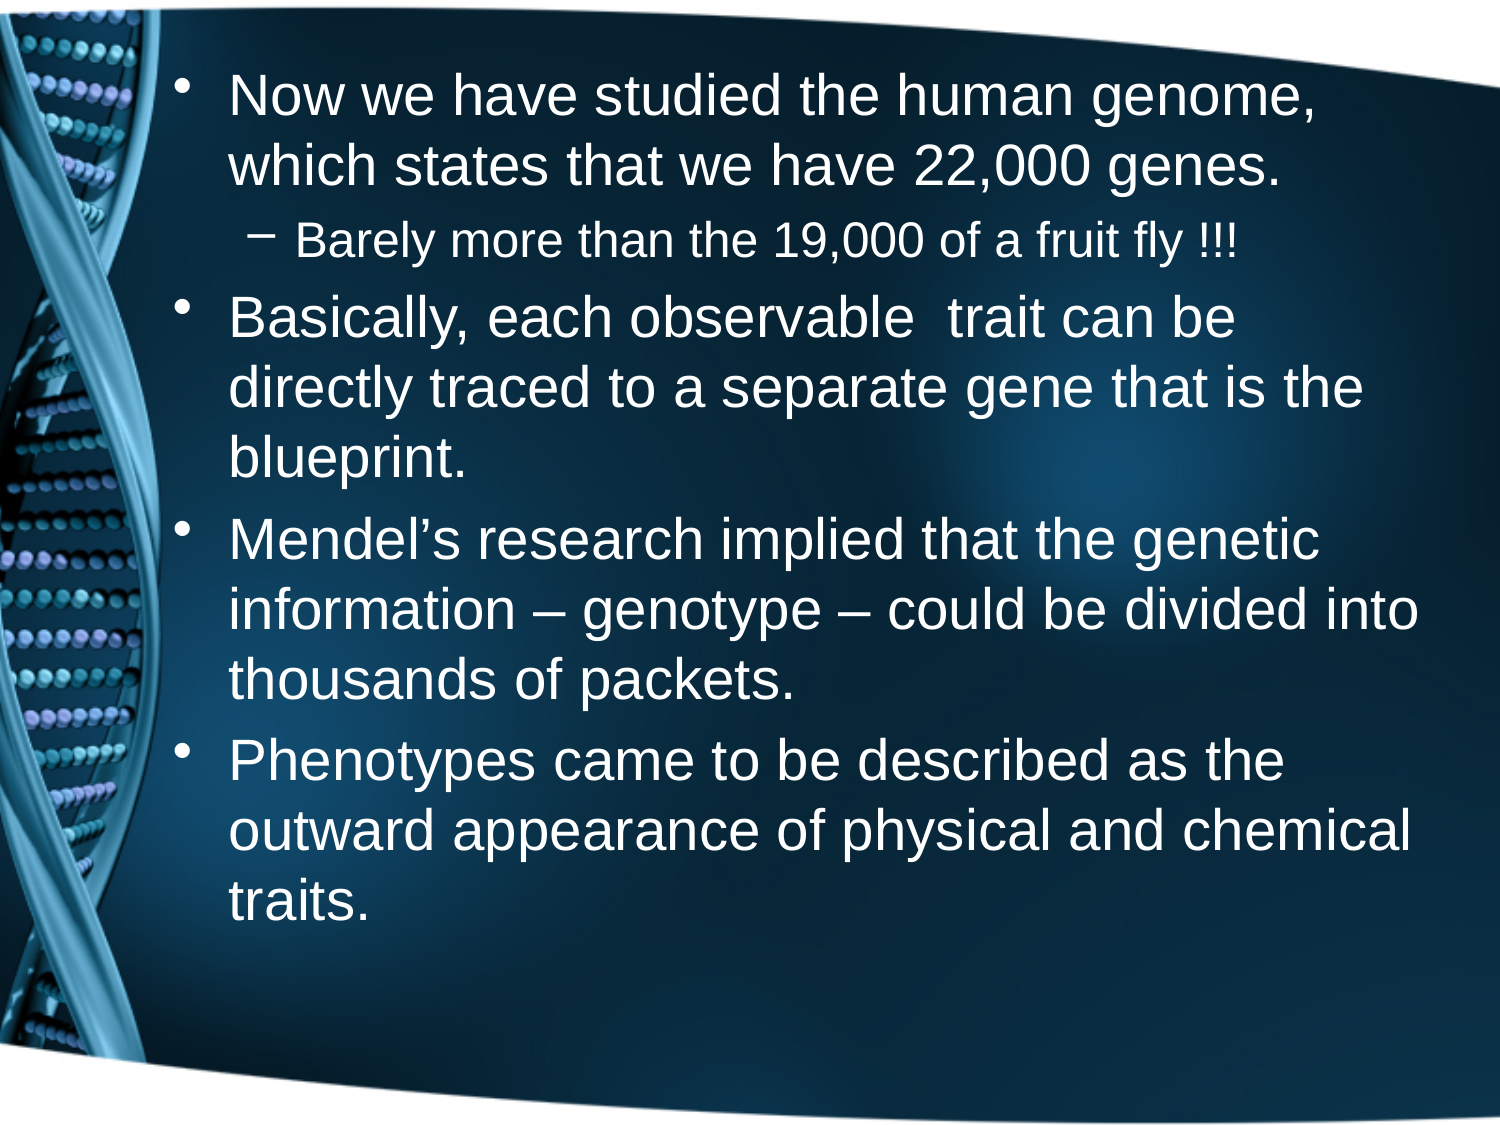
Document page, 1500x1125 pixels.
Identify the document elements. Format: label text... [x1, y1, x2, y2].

picture [0, 0, 1500, 1125]
list Now we have studied the human genome, which states that we have 22,000 genes. Barely more than the 19,000 of a fruit fly !!! Basically, each observable trait can be directly traced to a separate gene that is the blueprint. Mendel’s research implied that the genetic information – genotype – could be divided into thousands of packets. Phenotypes came to be described as the outward appearance of physical and chemical traits. [157, 49, 1442, 1074]
